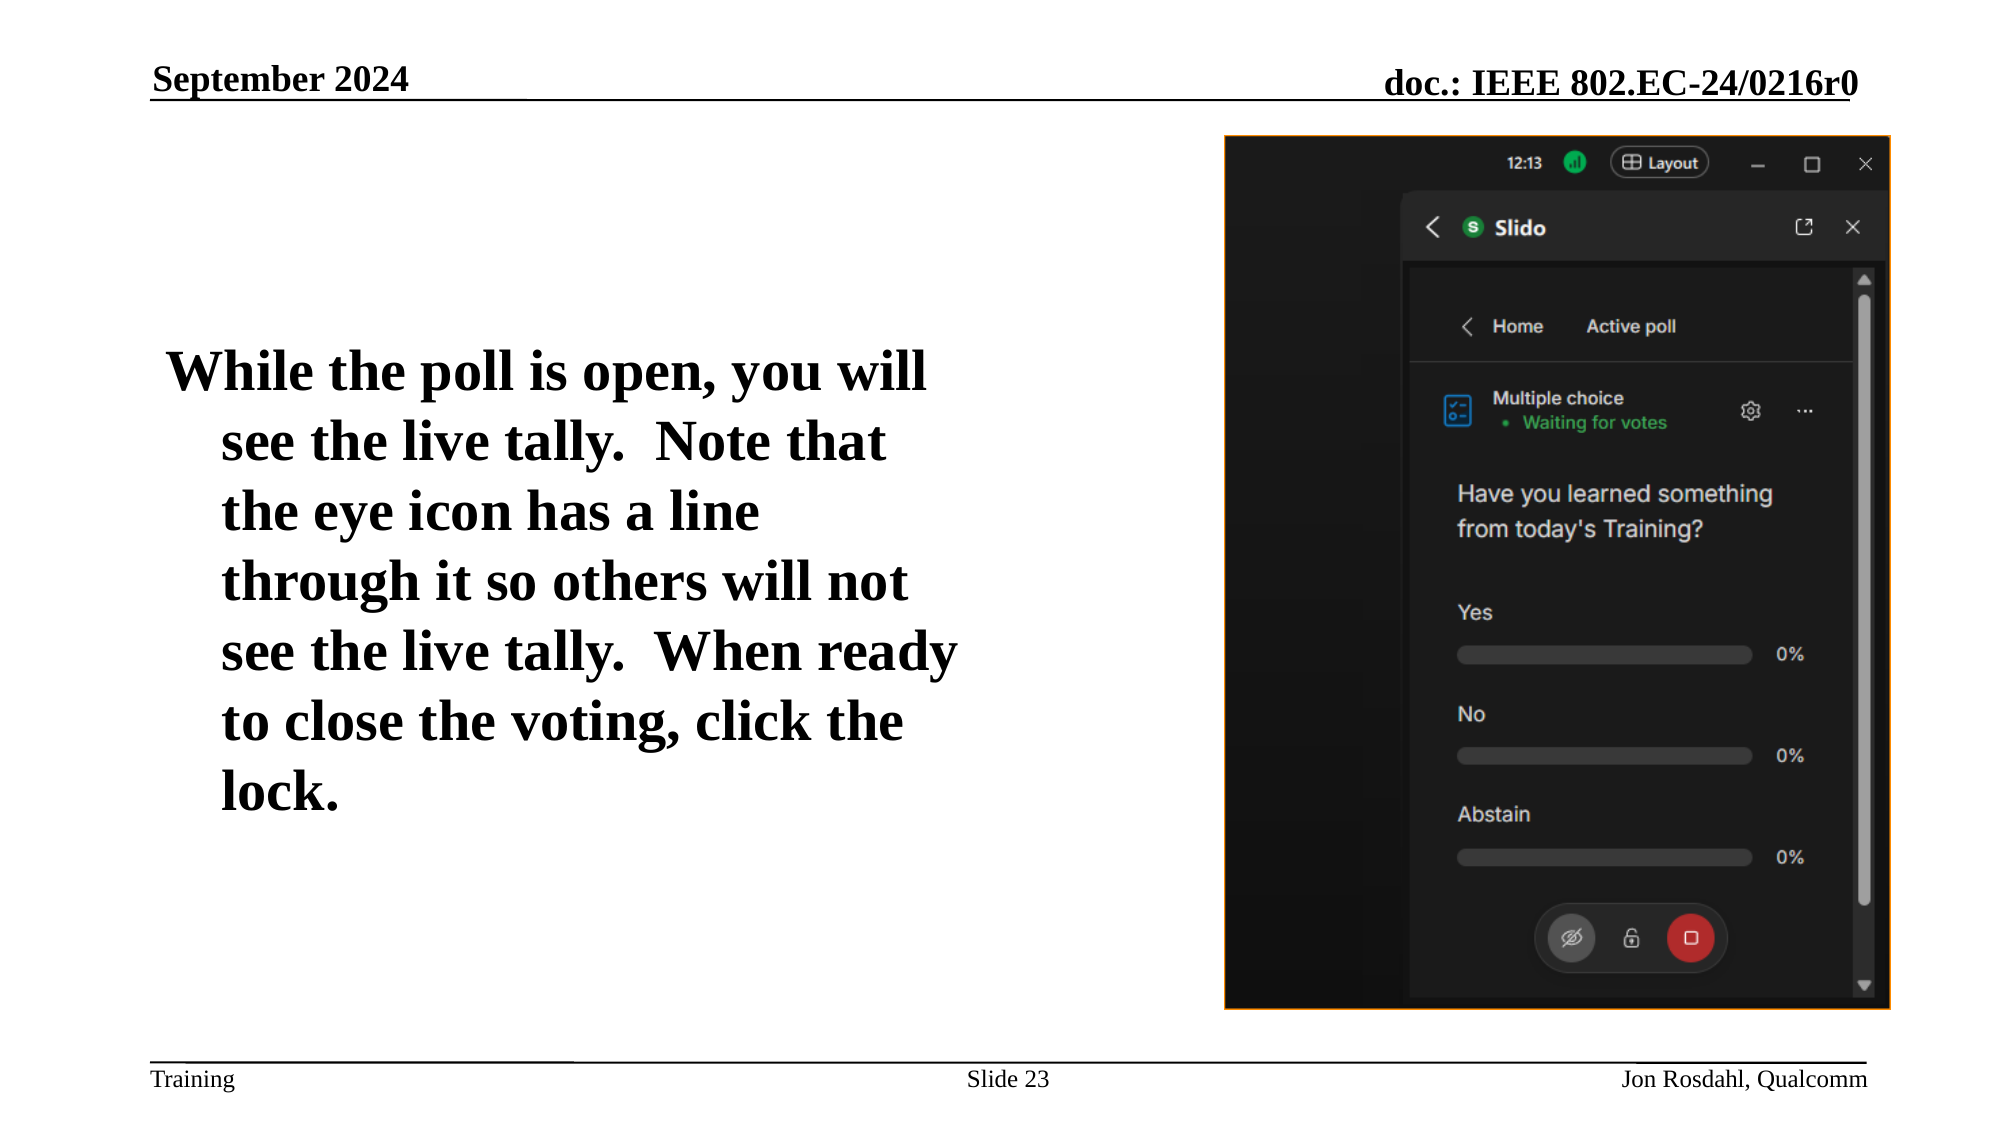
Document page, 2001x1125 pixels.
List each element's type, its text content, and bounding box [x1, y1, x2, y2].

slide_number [152, 54, 563, 100]
picture [1224, 135, 1891, 1011]
list While the poll is open, you will see the live tally. Note that the eye icon has a line through it so others will not see the live tally. When ready to close the voting, click the lock. [149, 324, 984, 1000]
slide_number Slide 23 [950, 1061, 1067, 1123]
footer Jon Rosdahl, Qualcomm [1171, 1061, 1869, 1093]
